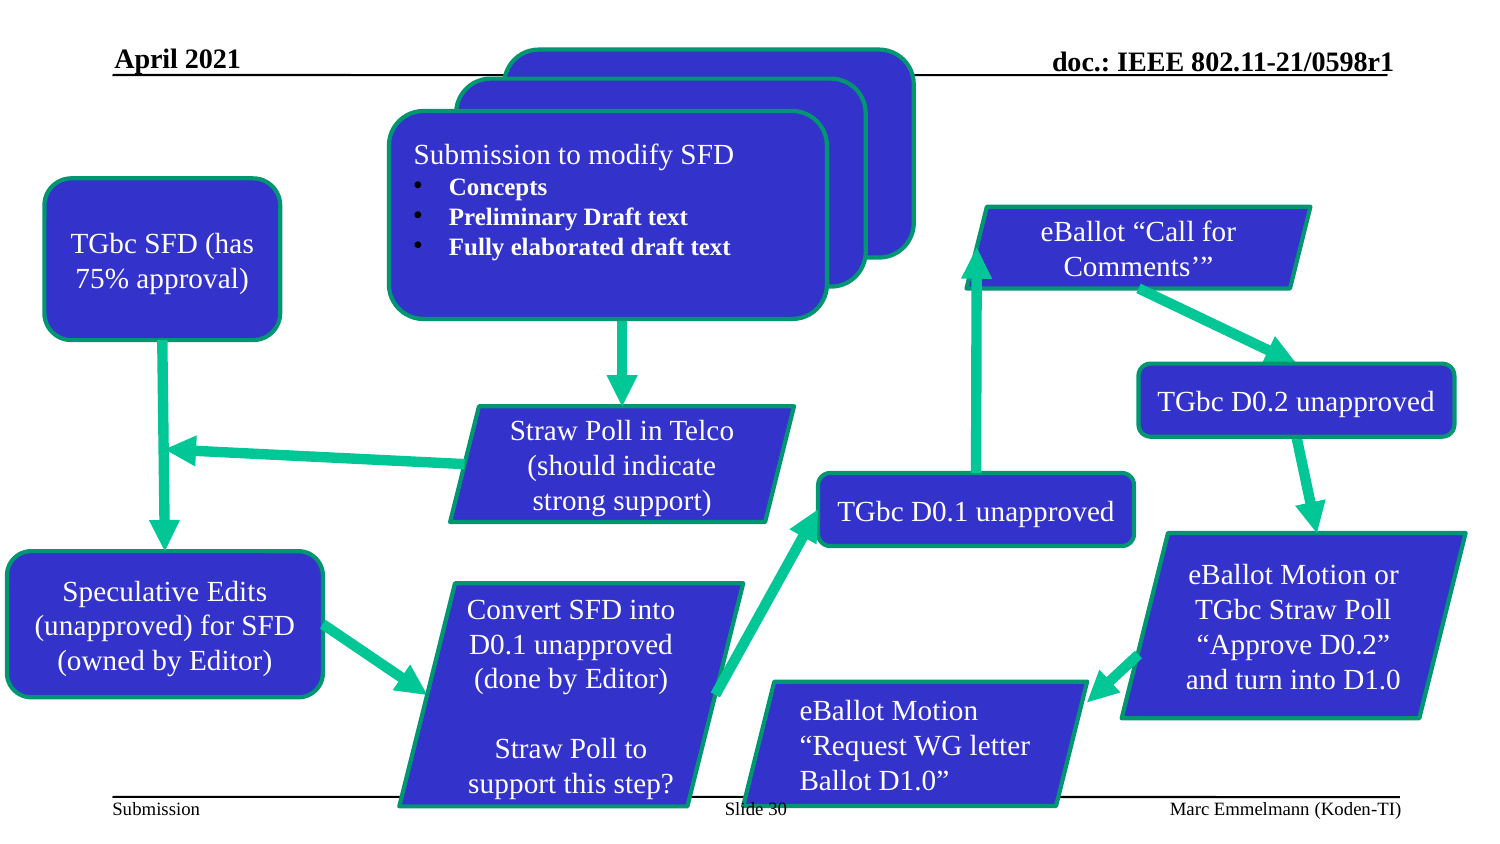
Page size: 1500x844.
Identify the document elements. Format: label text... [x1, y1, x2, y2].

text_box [164, 449, 465, 465]
text_box TGbc SFD (has 75% approval) [42, 176, 283, 343]
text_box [1086, 654, 1139, 703]
text_box TGbc D0.2 unapproved [1136, 361, 1457, 439]
text_box Convert SFD into D0.1 unapproved (done by Editor) Straw Poll to support this step? [397, 581, 716, 809]
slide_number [114, 40, 423, 75]
text_box eBallot Motion or TGbc Straw Poll “Approve D0.2” and turn into D1.0 [1119, 530, 1468, 721]
text_box TGbc D0.1 unapproved [815, 470, 1137, 549]
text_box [161, 470, 166, 552]
text_box eBallot Motion “Request WG letter Ballot D1.0” [743, 679, 1083, 809]
text_box Speculative Edits (unapproved) for SFD (owned by Editor) [4, 549, 326, 700]
text_box [503, 47, 916, 260]
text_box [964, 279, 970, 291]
text_box [454, 76, 868, 289]
text_box eBallot “Call for Comments’” [974, 204, 1313, 291]
footer Marc Emmelmann (Koden-TI) [878, 796, 1402, 820]
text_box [322, 623, 428, 696]
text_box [161, 339, 166, 450]
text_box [1138, 288, 1297, 364]
text_box Straw Poll in Telco (should indicate strong support) [448, 404, 797, 525]
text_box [1296, 436, 1318, 534]
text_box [715, 509, 819, 696]
text_box Submission to modify SFD Concepts Preliminary Draft text Fully elaborated draft text [386, 108, 830, 322]
slide_number Slide 30 [712, 796, 800, 842]
